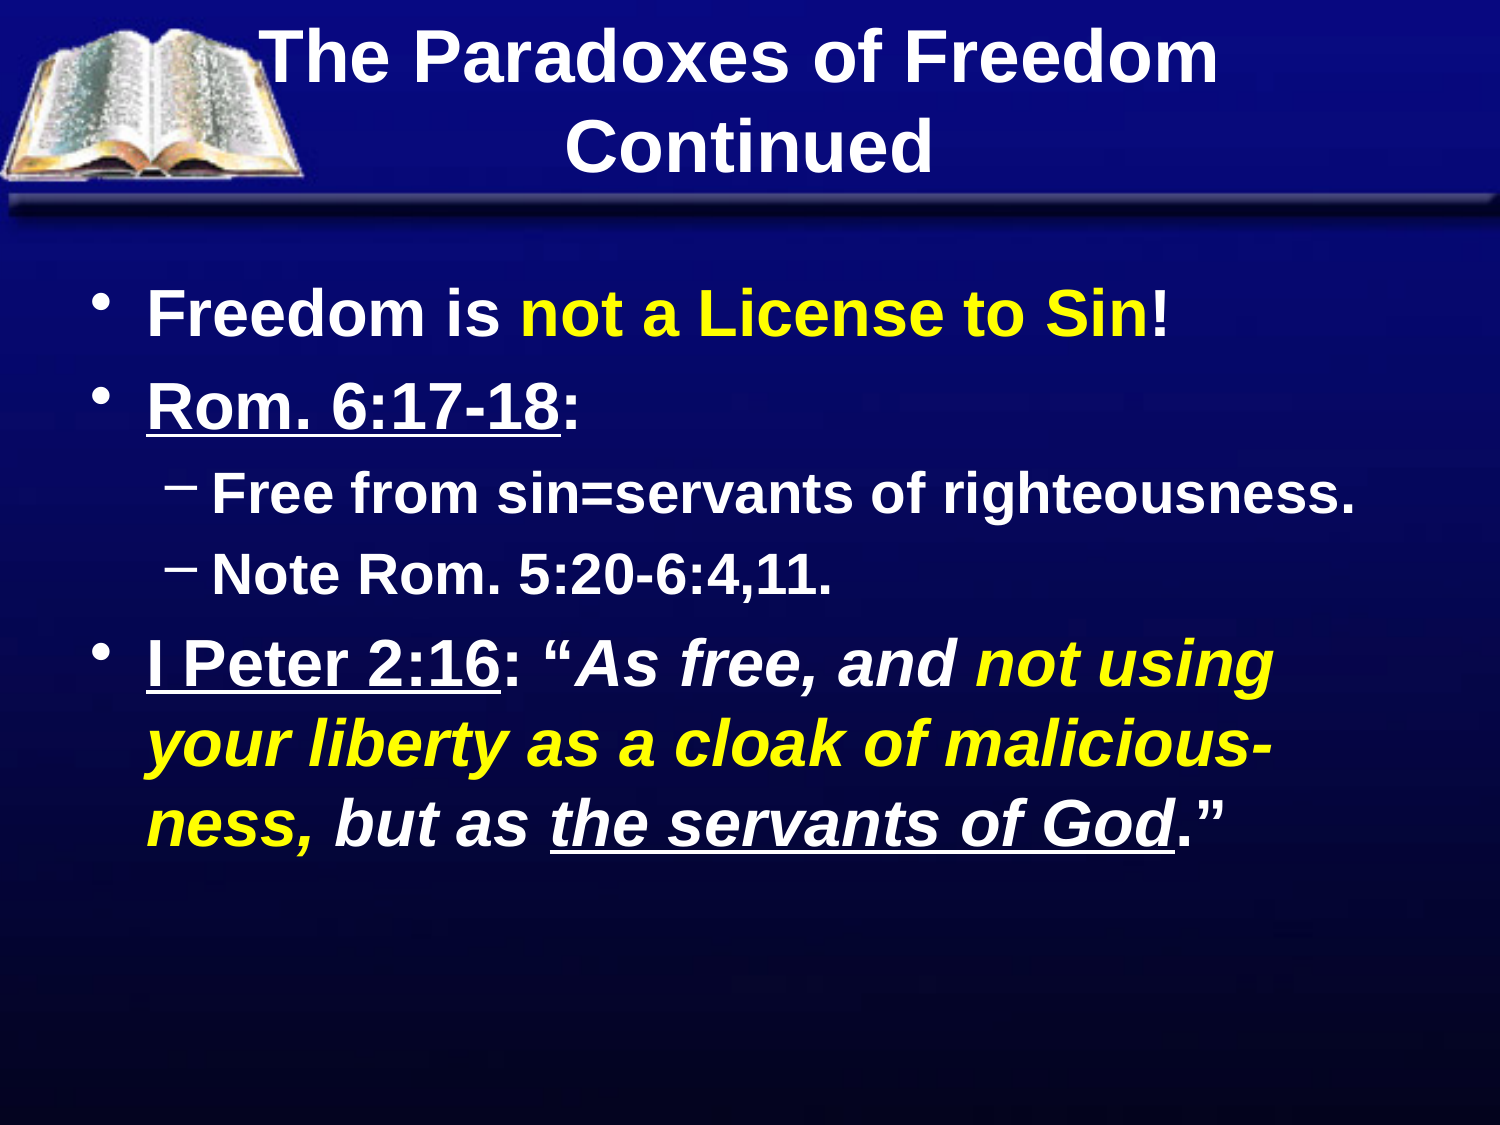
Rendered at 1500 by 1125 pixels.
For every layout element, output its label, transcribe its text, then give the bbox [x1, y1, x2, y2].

list Freedom is not a License to Sin! Rom. 6:17-18: Free from sin=servants of righteousness. Note Rom. 5:20-6:4,11. I Peter 2:16: “As free, and not using your liberty as a cloak of malicious-ness, but as the servants of God.” [75, 262, 1425, 1005]
picture [0, 0, 1500, 1125]
title The Paradoxes of Freedom Continued [75, 0, 1425, 233]
